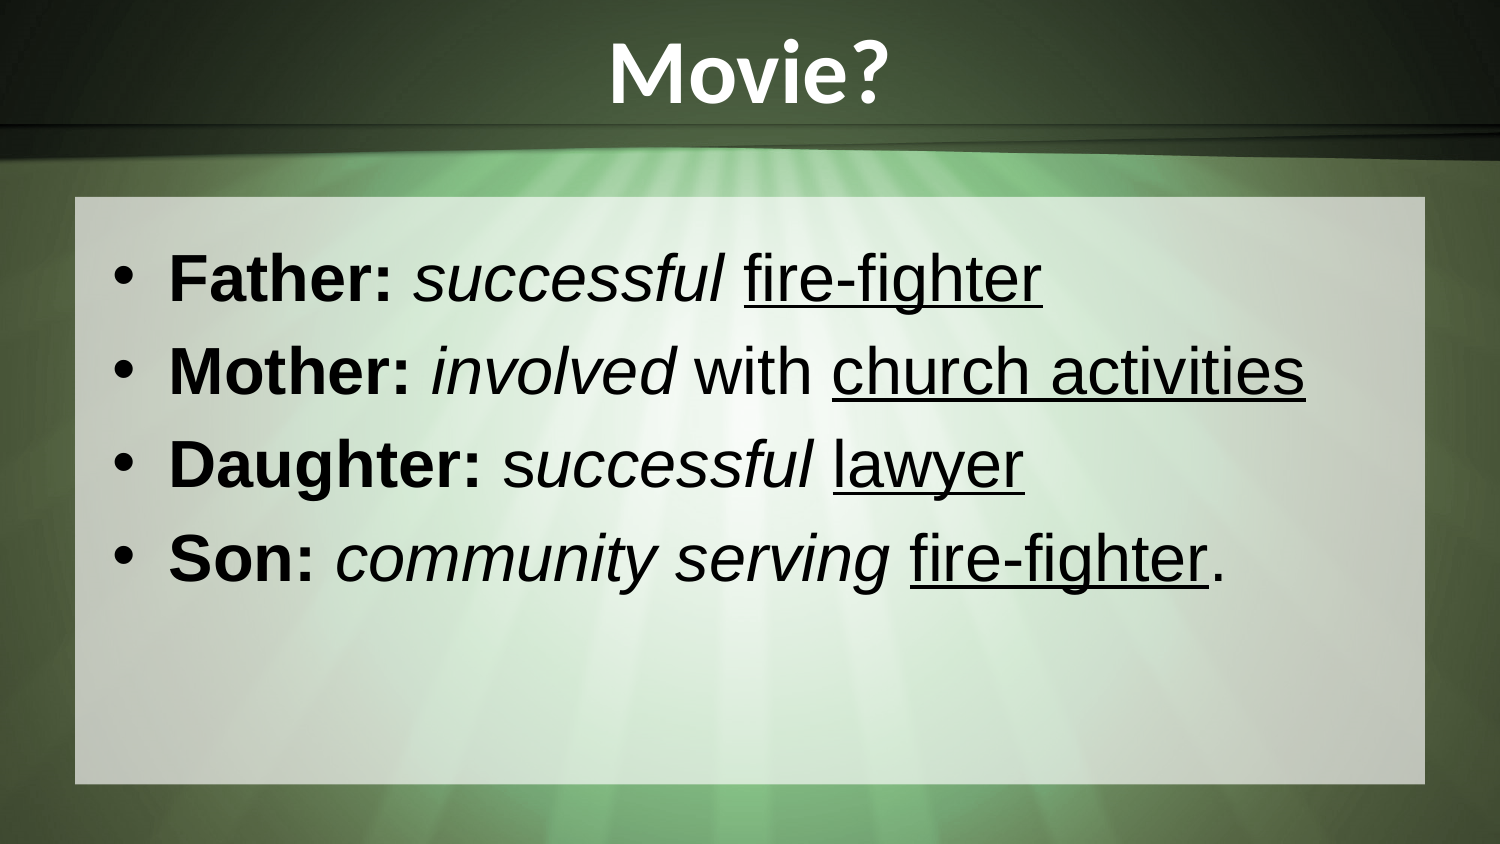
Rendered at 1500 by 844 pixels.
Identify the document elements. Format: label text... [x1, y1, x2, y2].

list Father: successful fire-fighter Mother: involved with church activities Daughter: successful lawyer Son: community serving fire-fighter. [75, 196, 1425, 785]
picture [0, 0, 1500, 844]
title Movie? [75, 0, 1425, 138]
